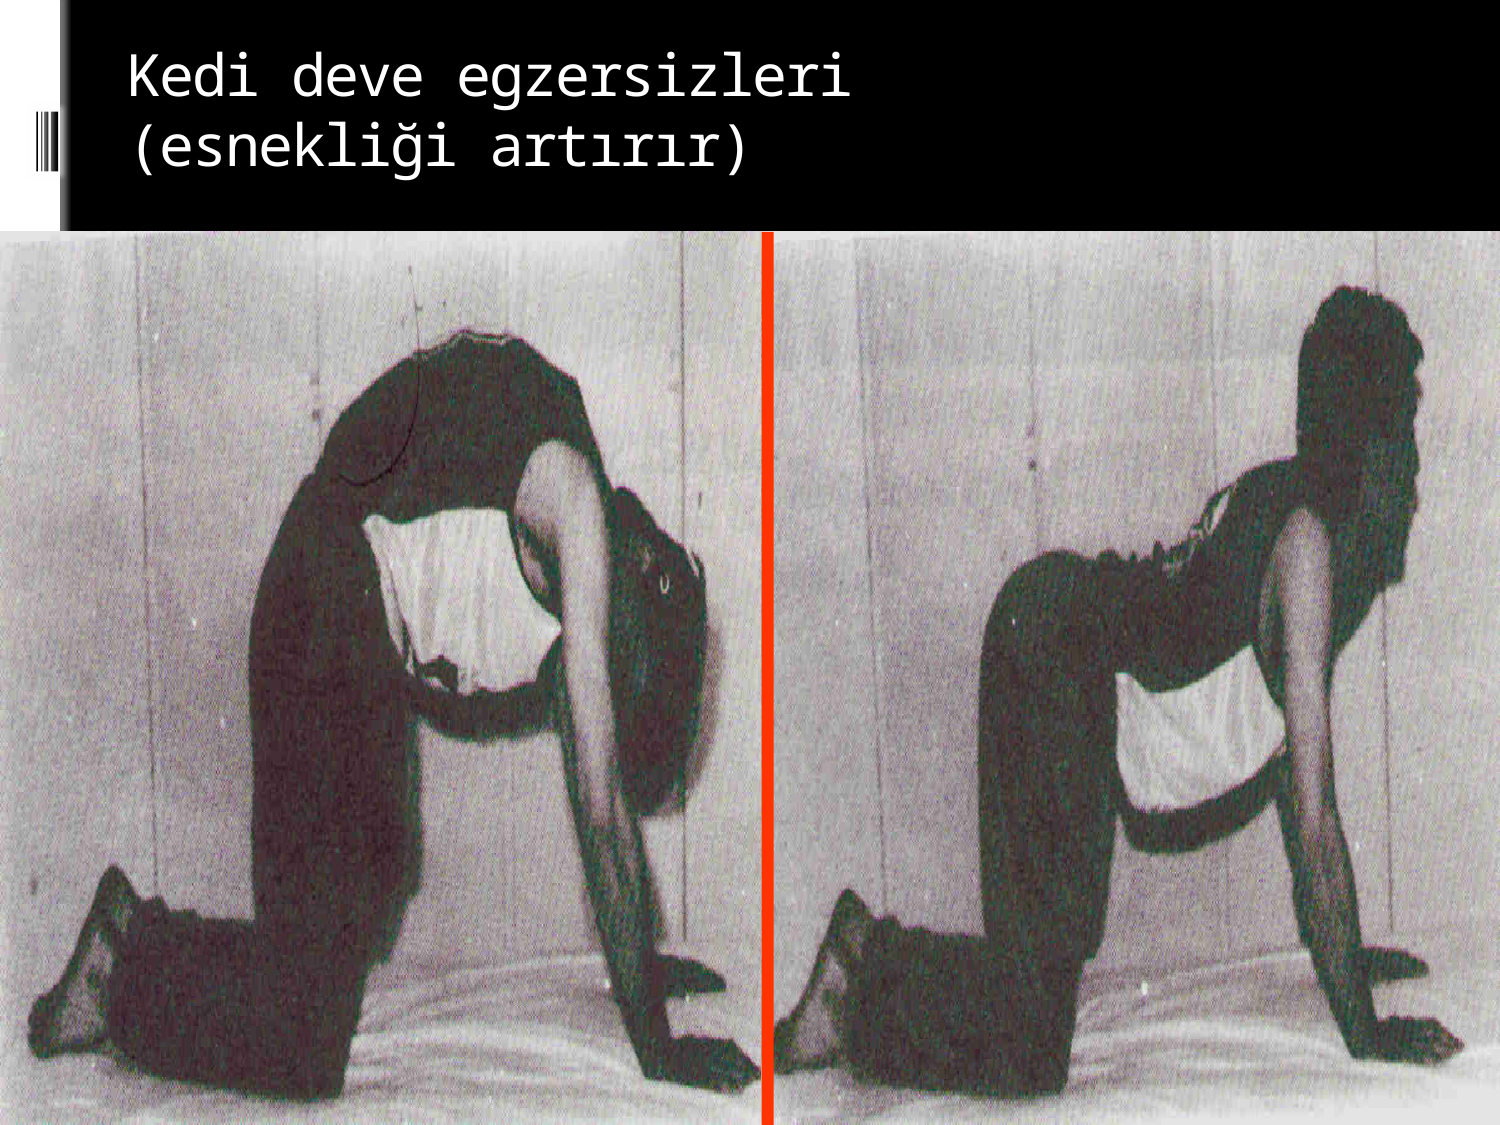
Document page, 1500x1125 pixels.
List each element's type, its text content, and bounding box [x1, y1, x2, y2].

picture [761, 231, 1500, 1125]
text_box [0, 231, 754, 1125]
title Kedi deve egzersizleri (esnekliği artırır) [112, 31, 1388, 187]
